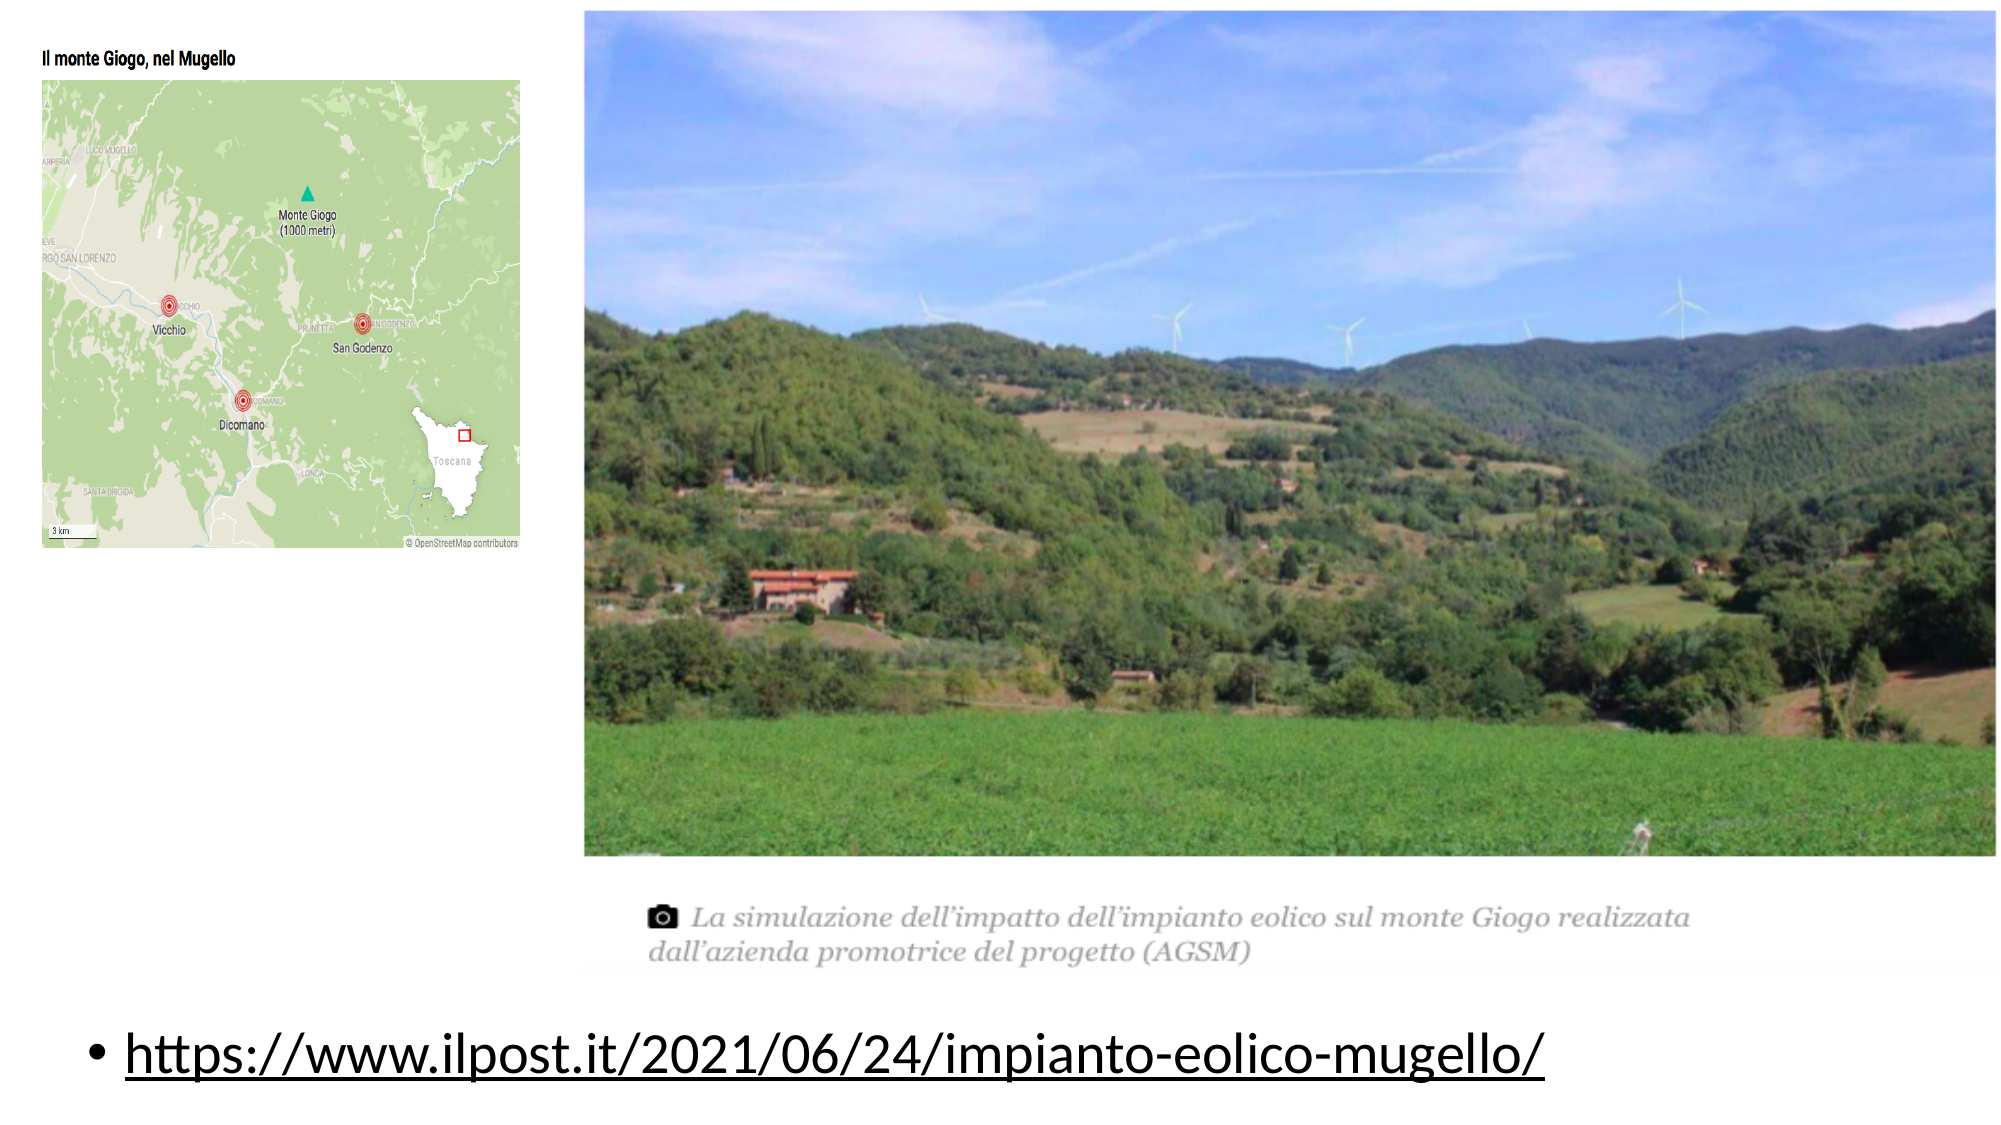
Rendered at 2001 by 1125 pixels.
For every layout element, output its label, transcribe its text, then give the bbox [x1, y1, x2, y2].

picture [37, 42, 521, 548]
picture [581, 0, 2000, 975]
list https://www.ilpost.it/2021/06/24/impianto-eolico-mugello/ [72, 1015, 1805, 1107]
